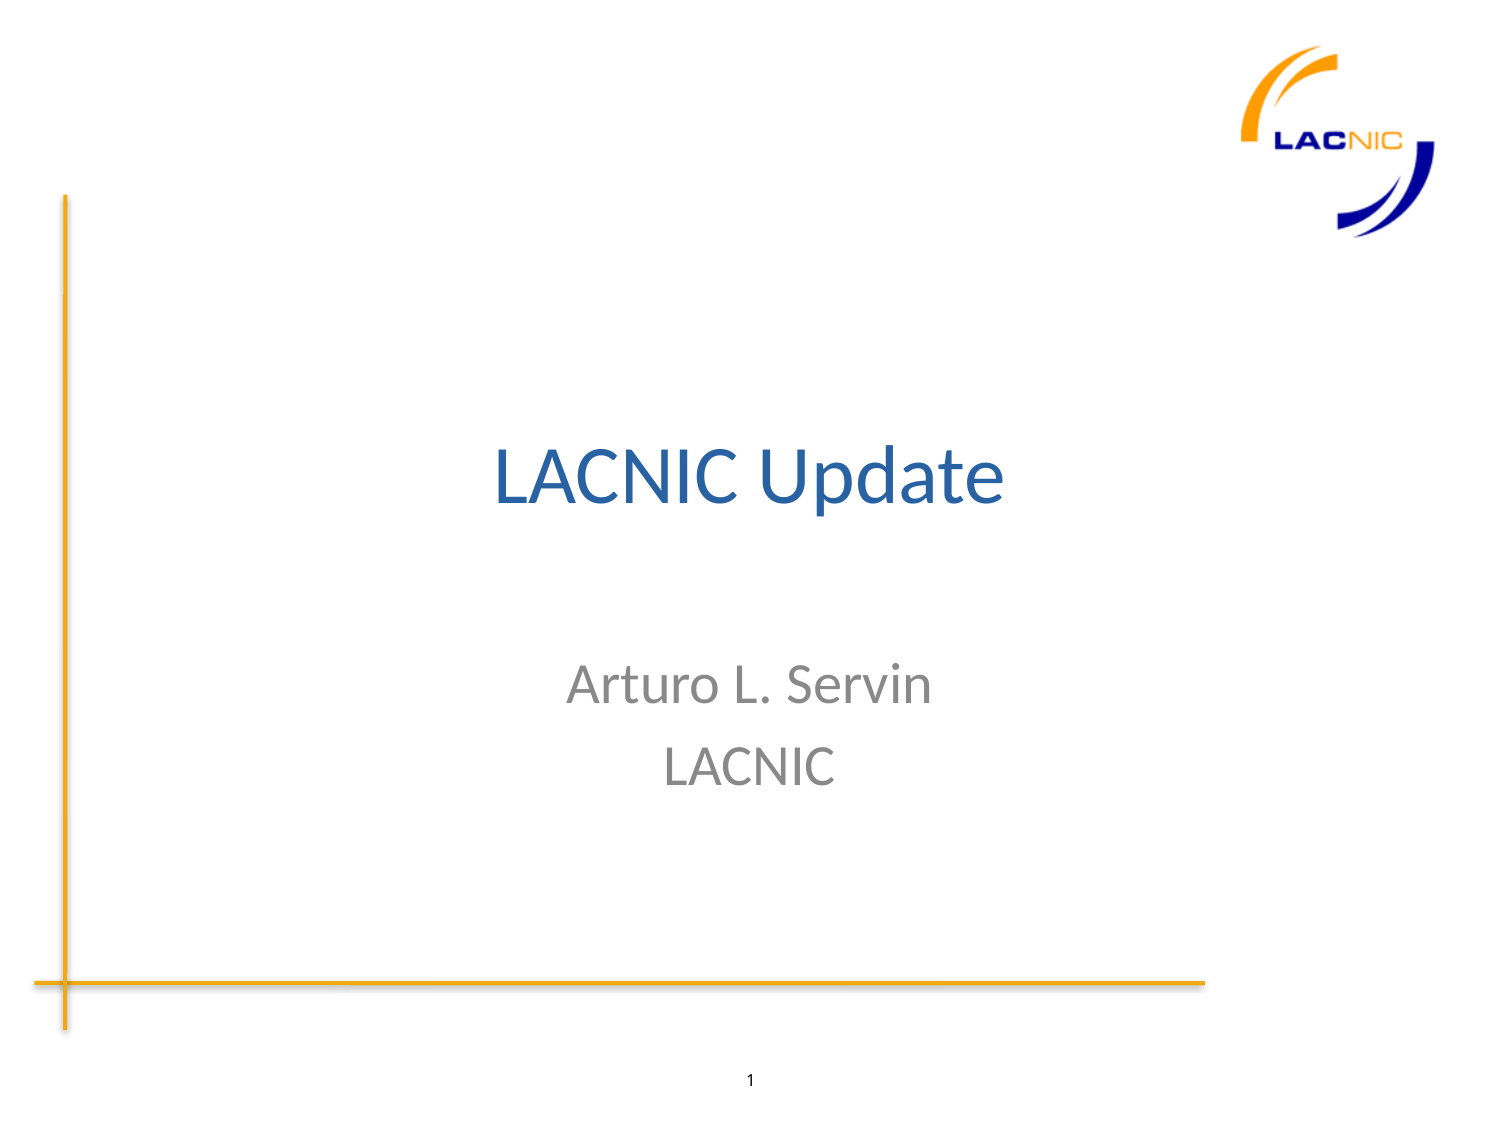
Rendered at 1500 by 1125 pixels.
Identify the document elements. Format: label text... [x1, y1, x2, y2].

text_box 1 [733, 1062, 768, 1097]
title LACNIC Update [112, 349, 1388, 591]
subtitle Arturo L. Servin LACNIC [225, 637, 1275, 835]
picture [1236, 44, 1439, 239]
